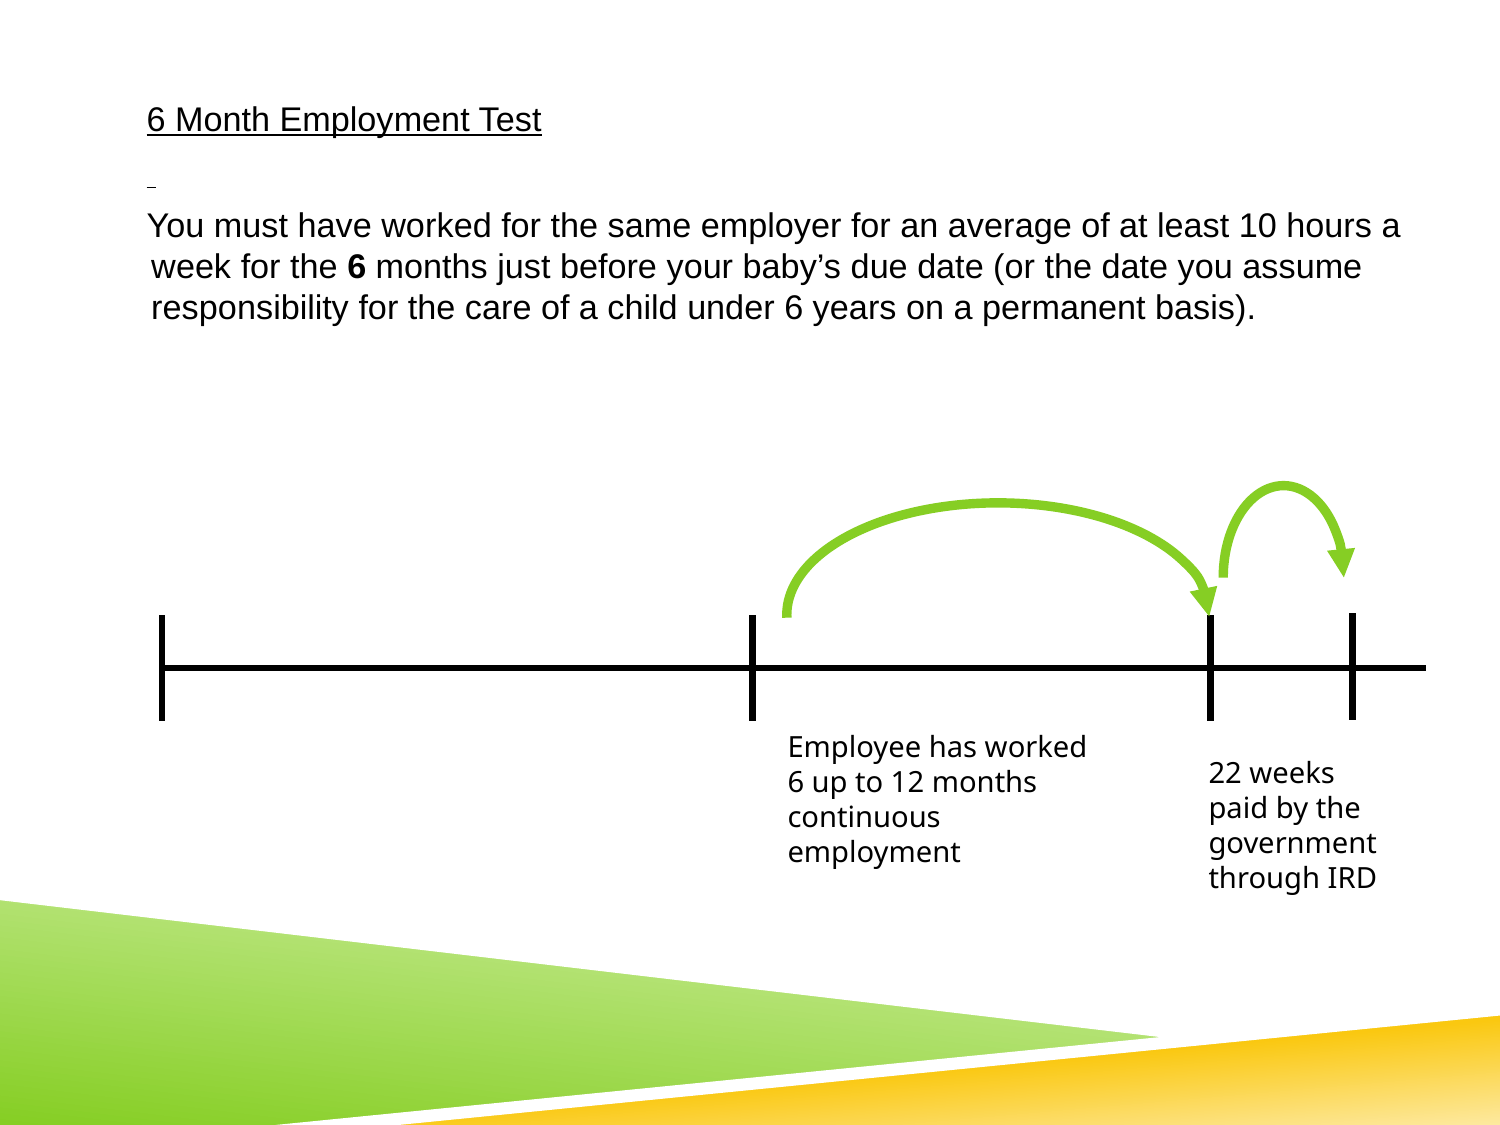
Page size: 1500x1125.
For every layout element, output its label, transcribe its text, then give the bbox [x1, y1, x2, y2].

text_box Employee has worked 6 up to 12 months continuous employment [772, 721, 1113, 876]
text_box [786, 502, 1215, 618]
list 6 Month Employment Test You must have worked for the same employer for an average of at least 10 hours a week for the 6 months just before your baby’s due date (or the date you assume responsibility for the care of a child under 6 years on a permanent basis). [135, 90, 1411, 362]
text_box [1222, 484, 1350, 578]
text_box 22 weeks paid by the government through IRD [1193, 746, 1411, 937]
